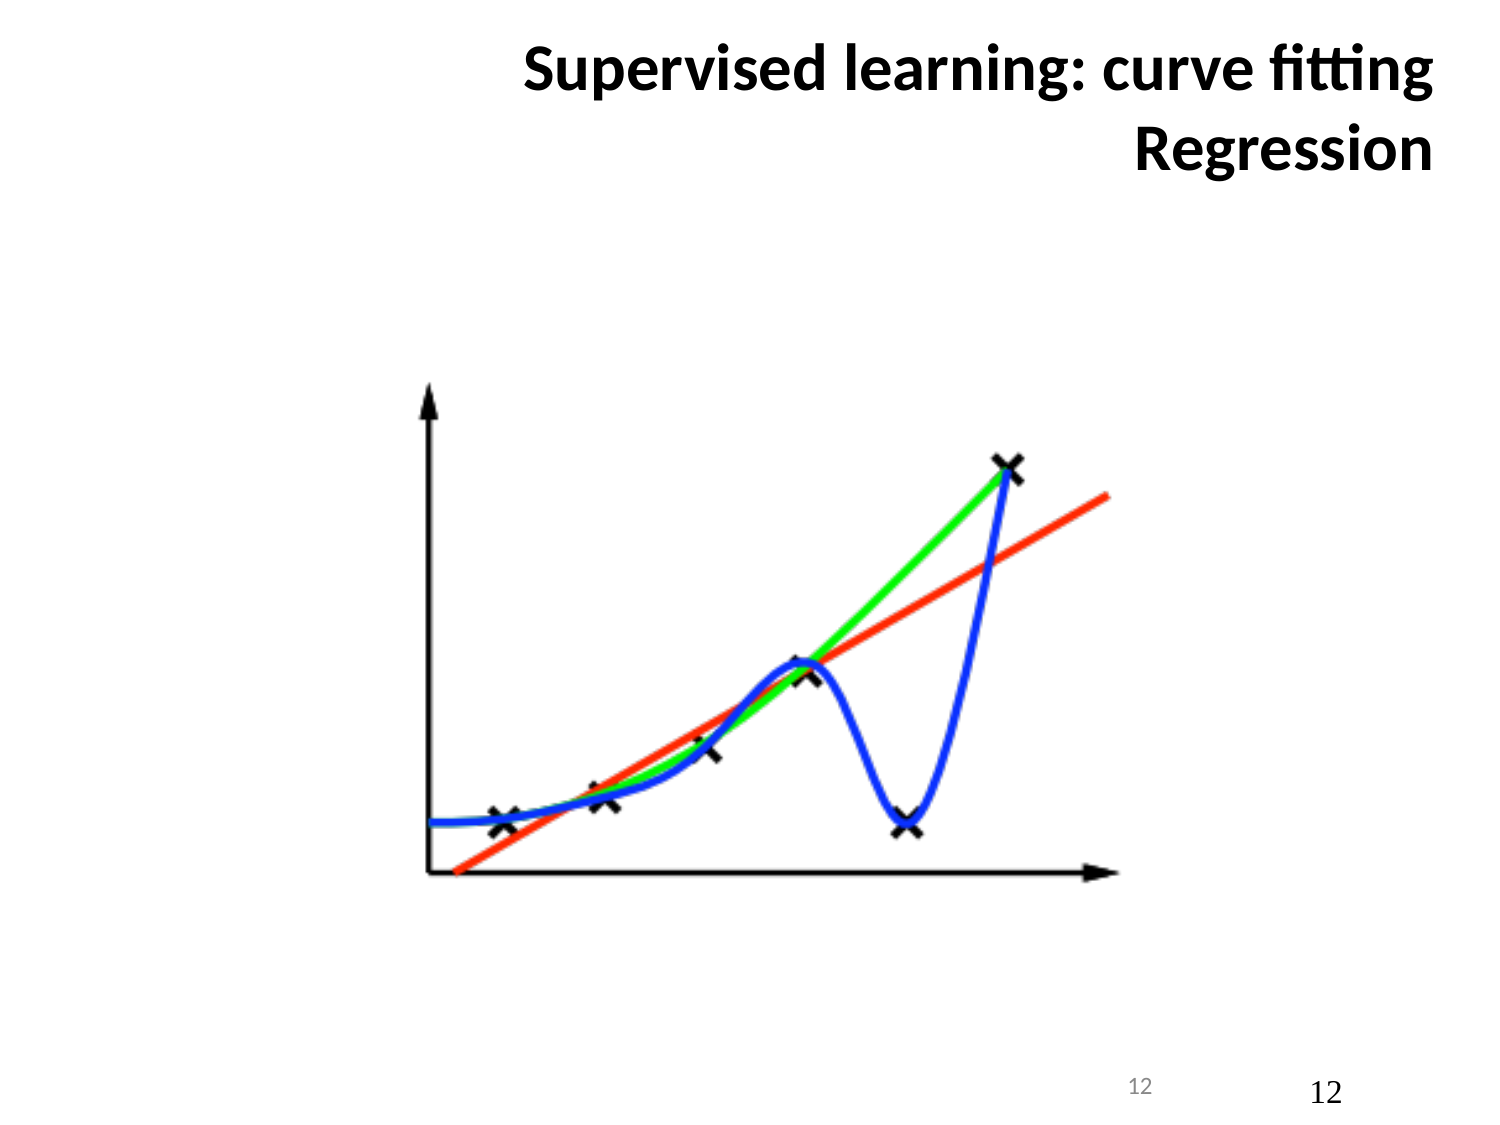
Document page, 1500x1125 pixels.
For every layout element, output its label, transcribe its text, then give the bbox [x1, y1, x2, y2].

title Supervised learning: curve fitting Regression [174, 50, 1450, 238]
slide_number 12 [1112, 1062, 1463, 1112]
picture [376, 309, 1156, 981]
